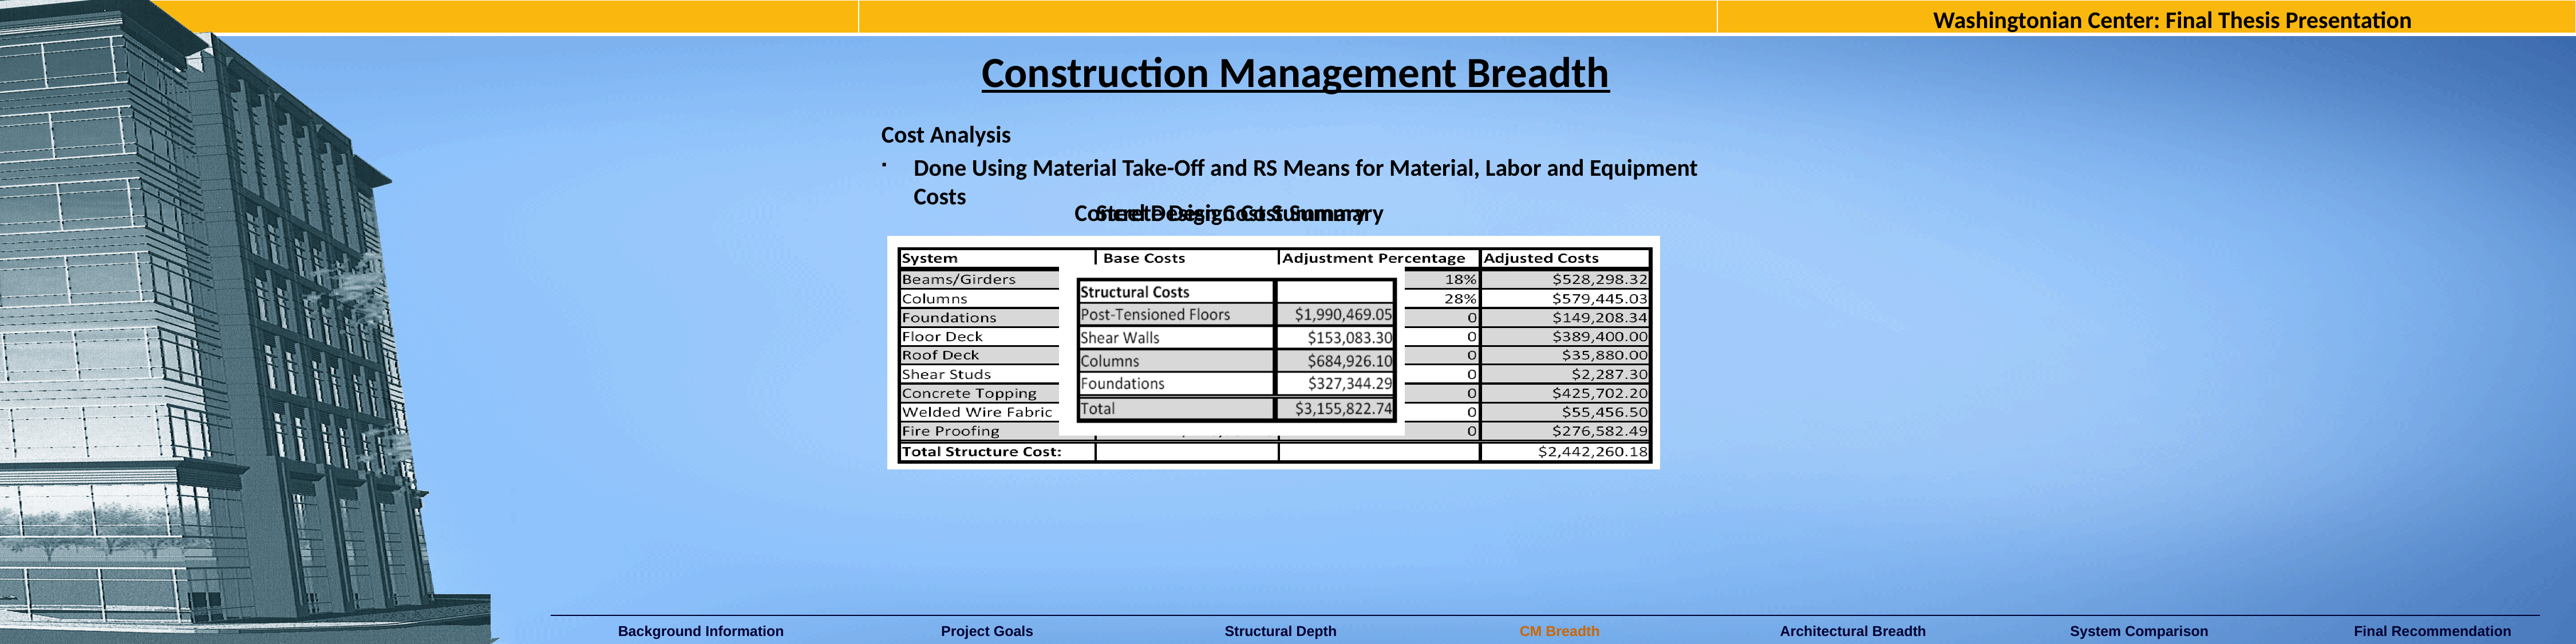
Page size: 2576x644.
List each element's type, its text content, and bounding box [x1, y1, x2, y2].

title Construction Management Breadth [973, 36, 1625, 101]
text_box System Comparison [2039, 618, 2240, 644]
text_box Structural Depth [1180, 618, 1381, 644]
text_box Final Recommendation [2332, 618, 2533, 644]
text_box Cost Analysis Done Using Material Take-Off and RS Means for Material, Labor and Equipment Costs [872, 114, 1732, 229]
text_box CM Breadth [1460, 618, 1660, 644]
text_box Washingtonian Center: Final Thesis Presentation [1925, 0, 2447, 36]
table_header [1718, 1, 1925, 33]
picture [0, 0, 2576, 644]
text_box Project Goals [887, 618, 1088, 644]
table_header [859, 1, 1717, 33]
table_header [602, 1, 858, 33]
text_box Background Information [603, 618, 801, 644]
table_header [2447, 1, 2575, 33]
text_box Concrete Design Cost Summary [1066, 193, 1468, 229]
text_box Architectural Breadth [1753, 618, 1954, 644]
